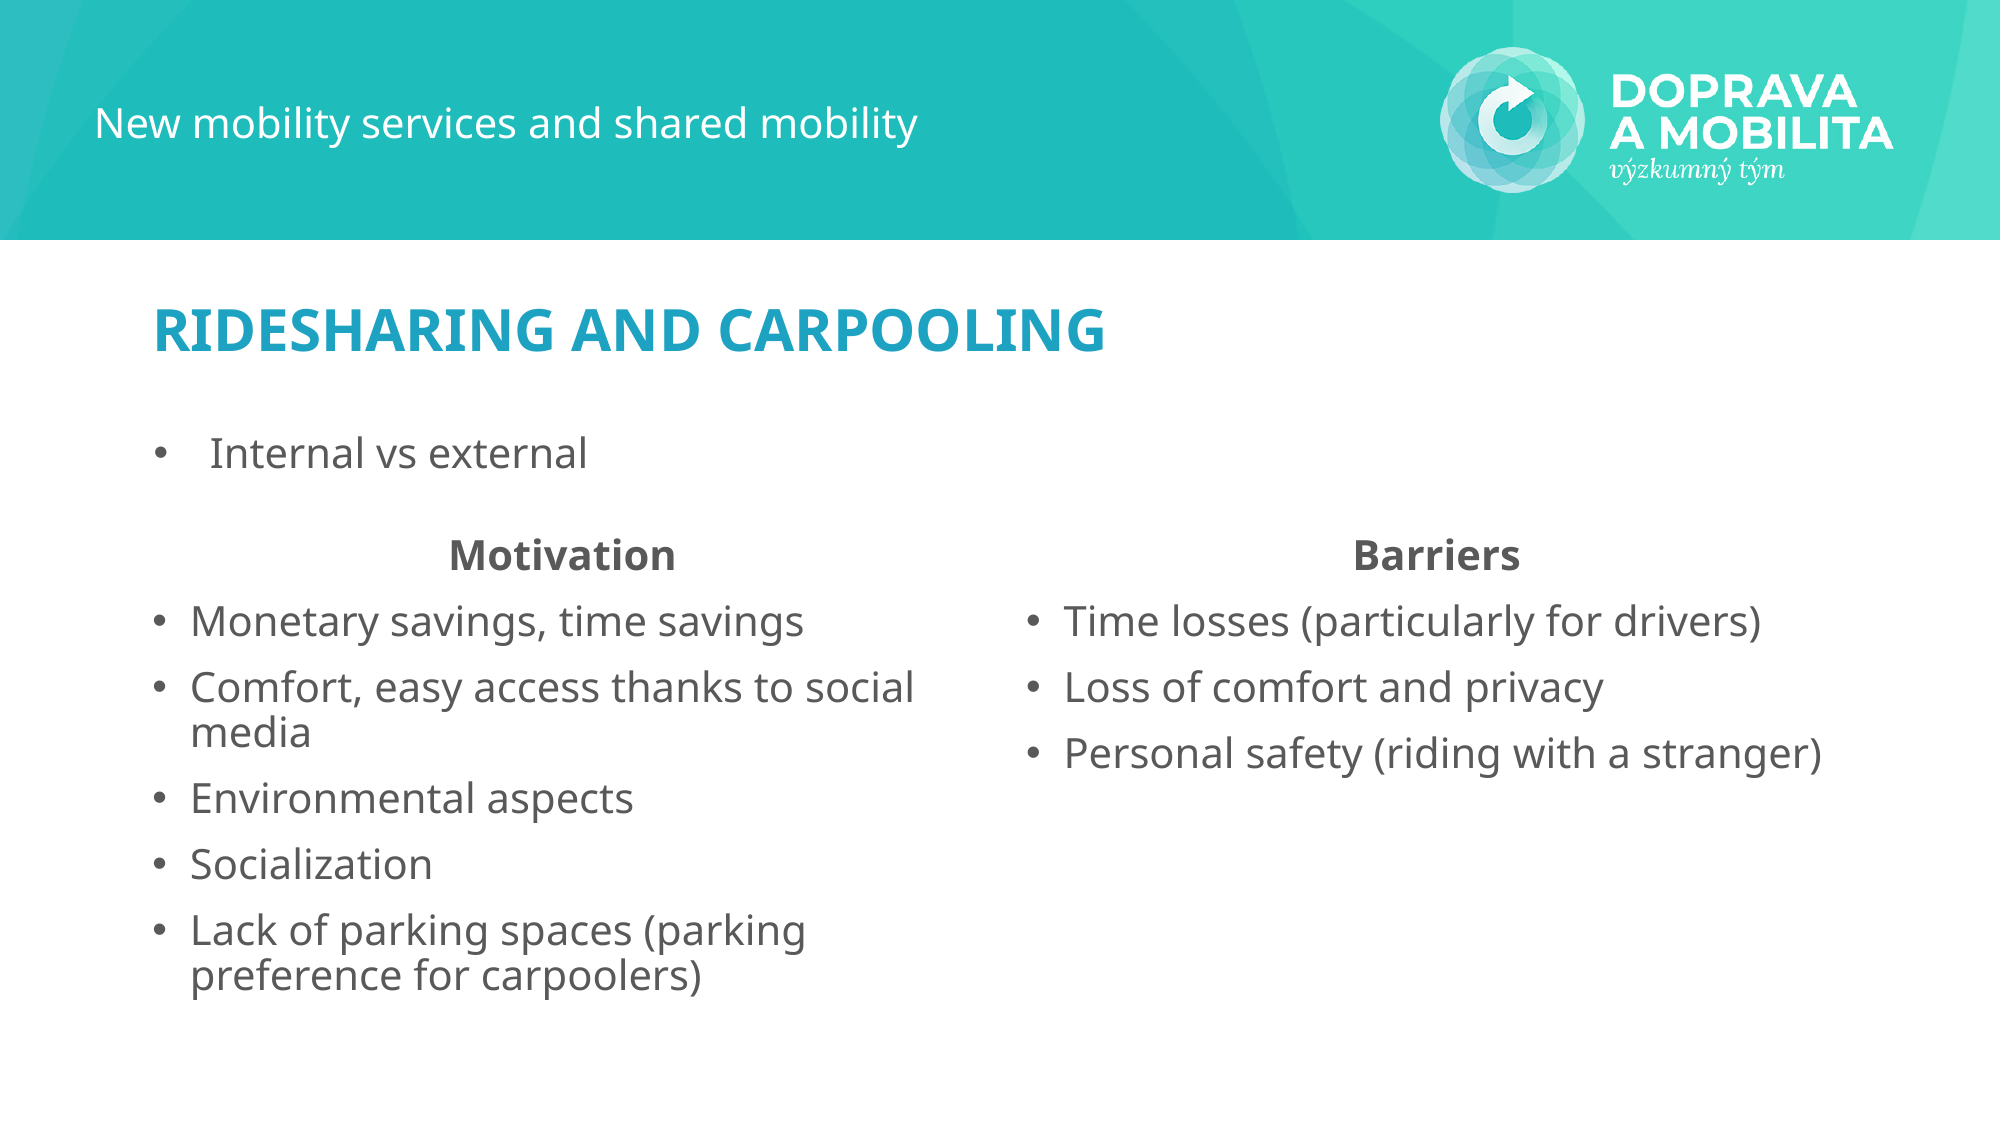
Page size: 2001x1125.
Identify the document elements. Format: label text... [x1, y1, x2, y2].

list Motivation Monetary savings, time savings Comfort, easy access thanks to social media Environmental aspects Socialization Lack of parking spaces (parking preference for carpoolers) [137, 526, 988, 1081]
picture [0, 0, 2000, 240]
title Ridesharing and carpooling [137, 280, 1863, 385]
list Barriers Time losses (particularly for drivers) Loss of comfort and privacy Personal safety (riding with a stranger) [1011, 526, 1863, 1081]
text_box Internal vs external [138, 425, 1867, 487]
